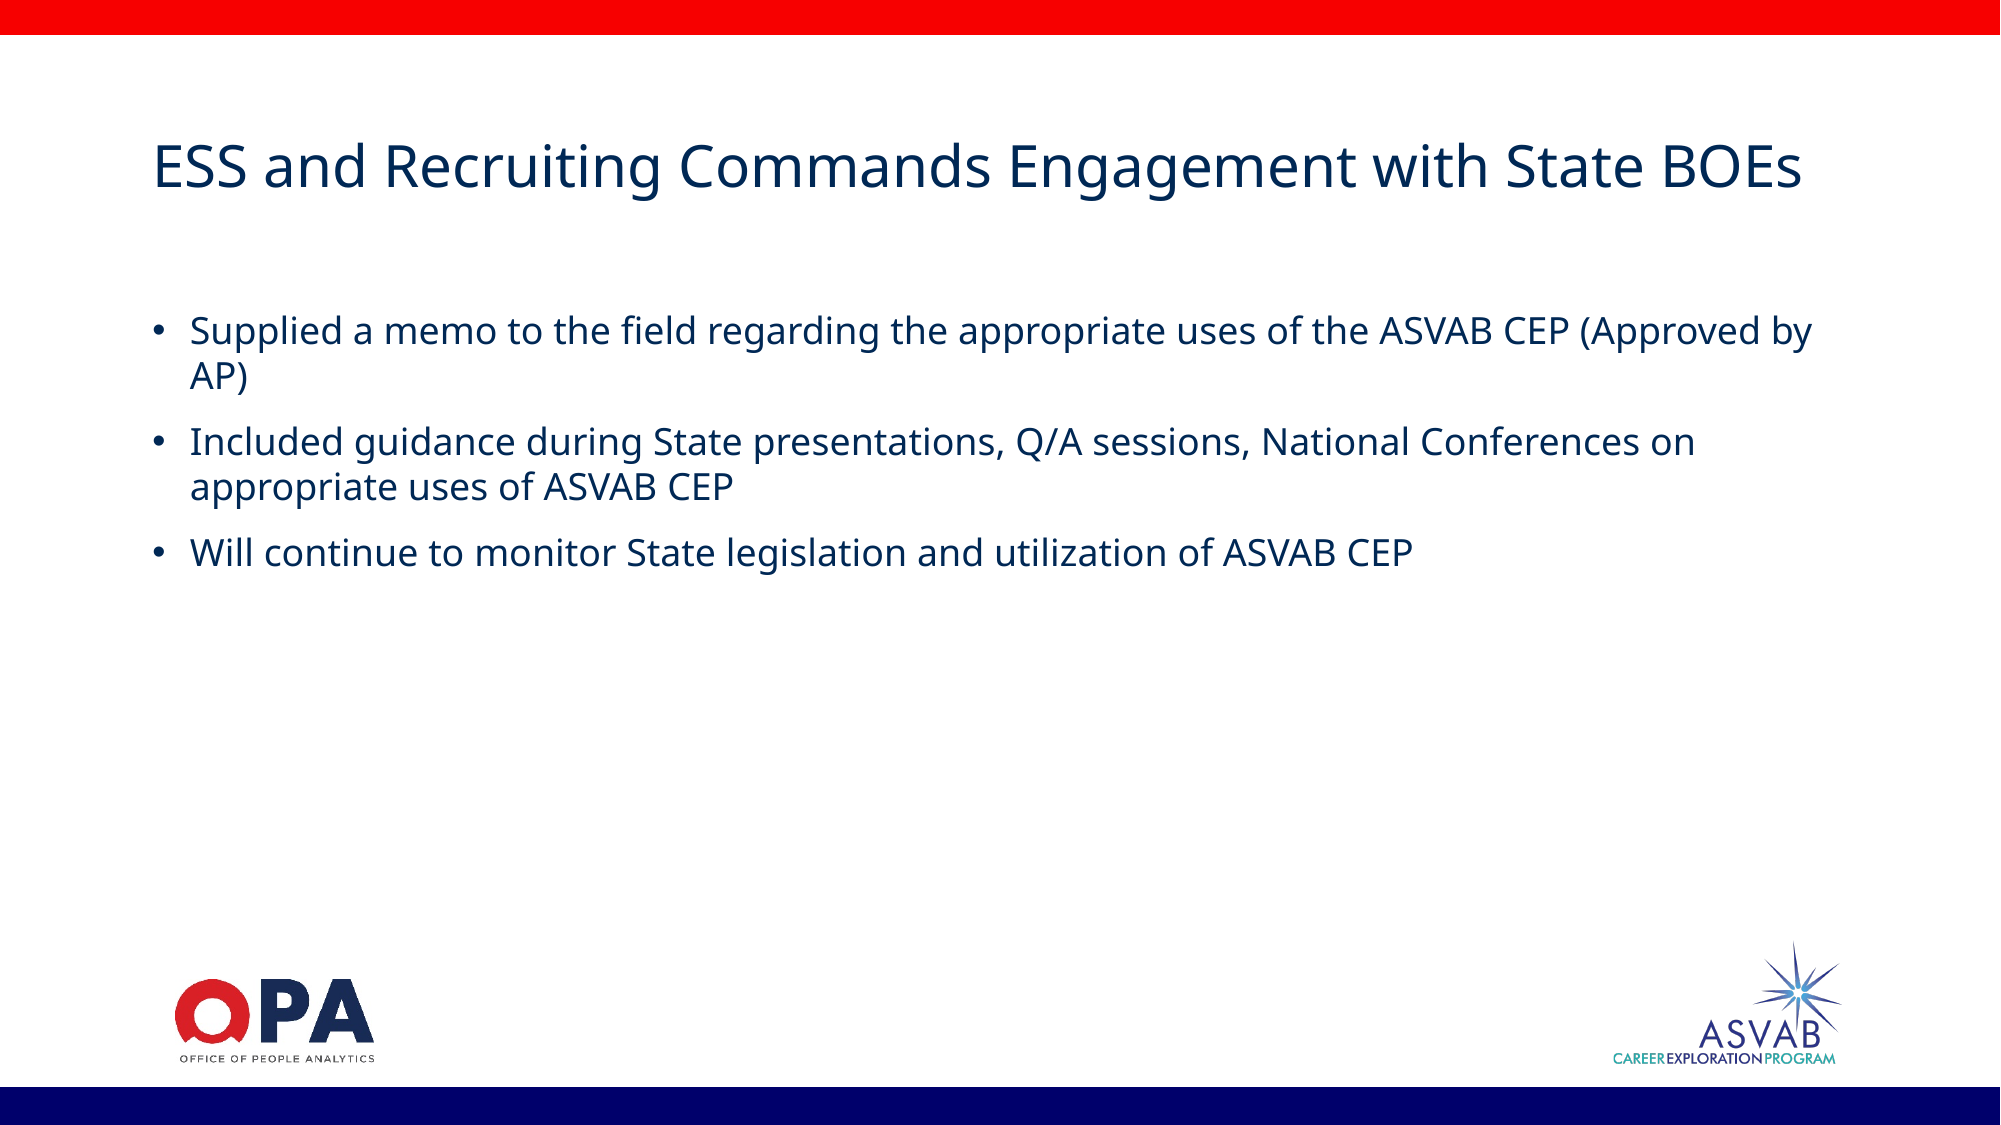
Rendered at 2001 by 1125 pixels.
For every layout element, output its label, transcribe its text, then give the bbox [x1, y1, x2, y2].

list Supplied a memo to the field regarding the appropriate uses of the ASVAB CEP (Approved by AP) Included guidance during State presentations, Q/A sessions, National Conferences on appropriate uses of ASVAB CEP Will continue to monitor State legislation and utilization of ASVAB CEP [137, 299, 1863, 1014]
picture [175, 1014, 374, 1064]
picture [0, 0, 2000, 35]
title ESS and Recruiting Commands Engagement with State BOEs [137, 59, 1863, 278]
picture [0, 1087, 2000, 1125]
